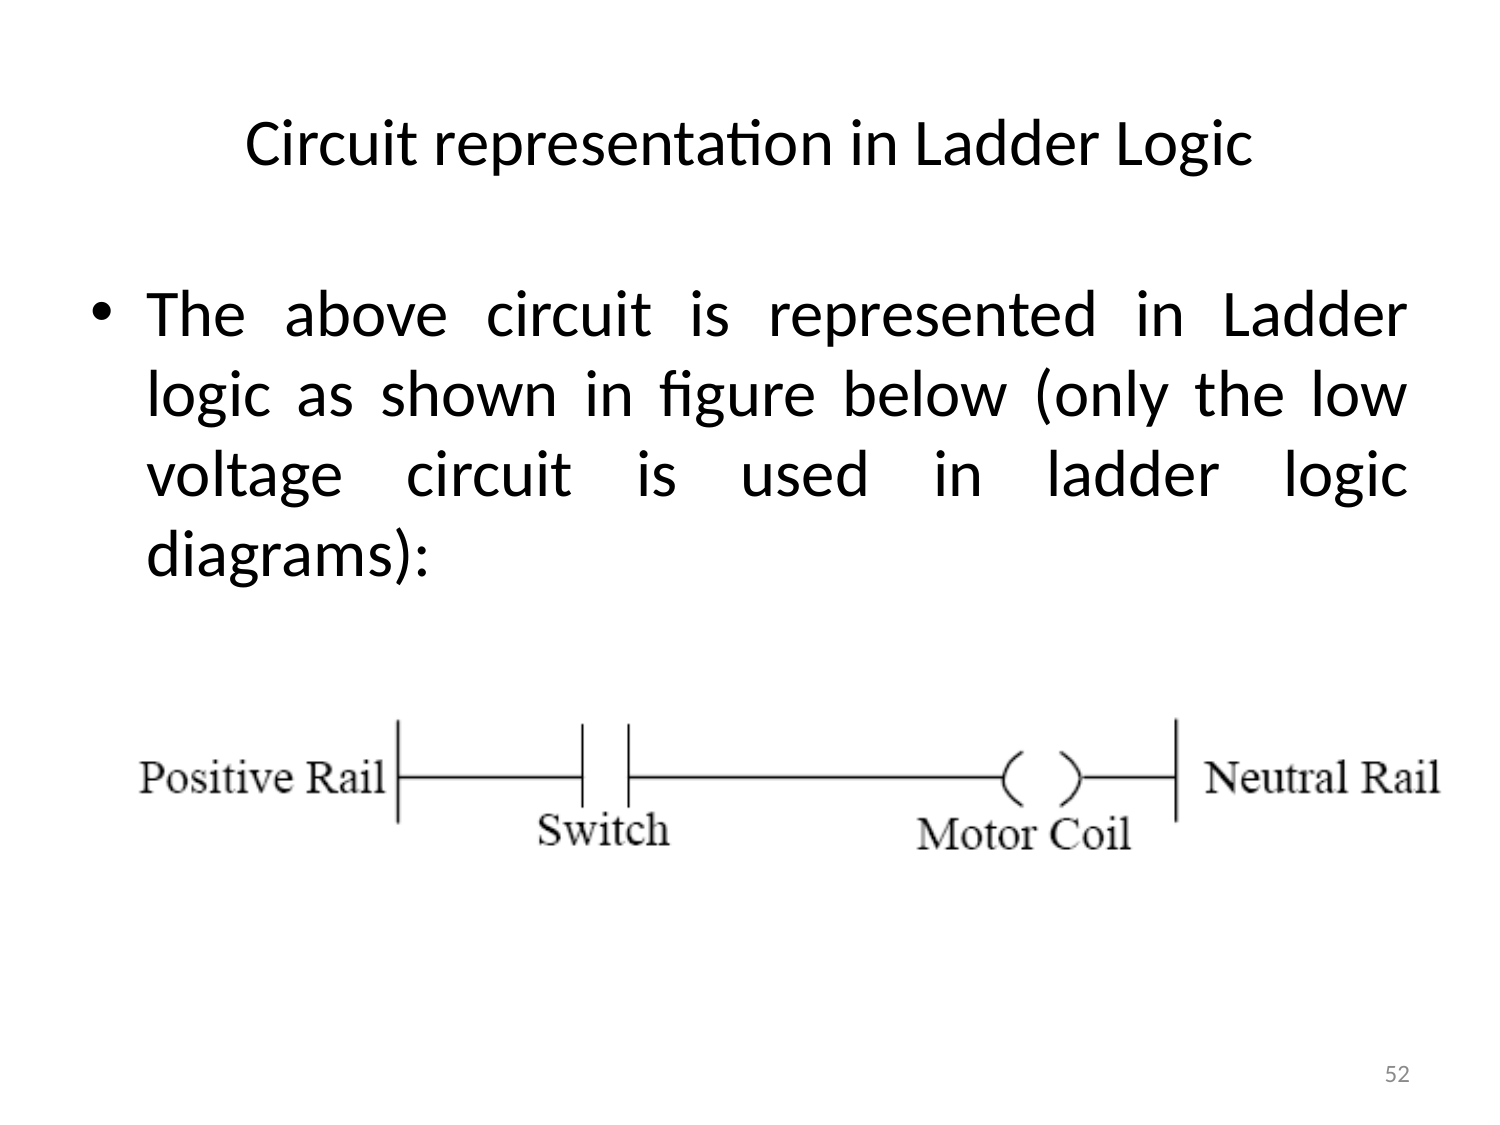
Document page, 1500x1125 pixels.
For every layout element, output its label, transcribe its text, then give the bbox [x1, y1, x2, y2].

picture [124, 712, 1475, 872]
list The above circuit is represented in Ladder logic as shown in figure below (only the low voltage circuit is used in ladder logic diagrams): [75, 262, 1425, 1005]
title Circuit representation in Ladder Logic [75, 45, 1425, 233]
slide_number 52 [1074, 1042, 1425, 1103]
